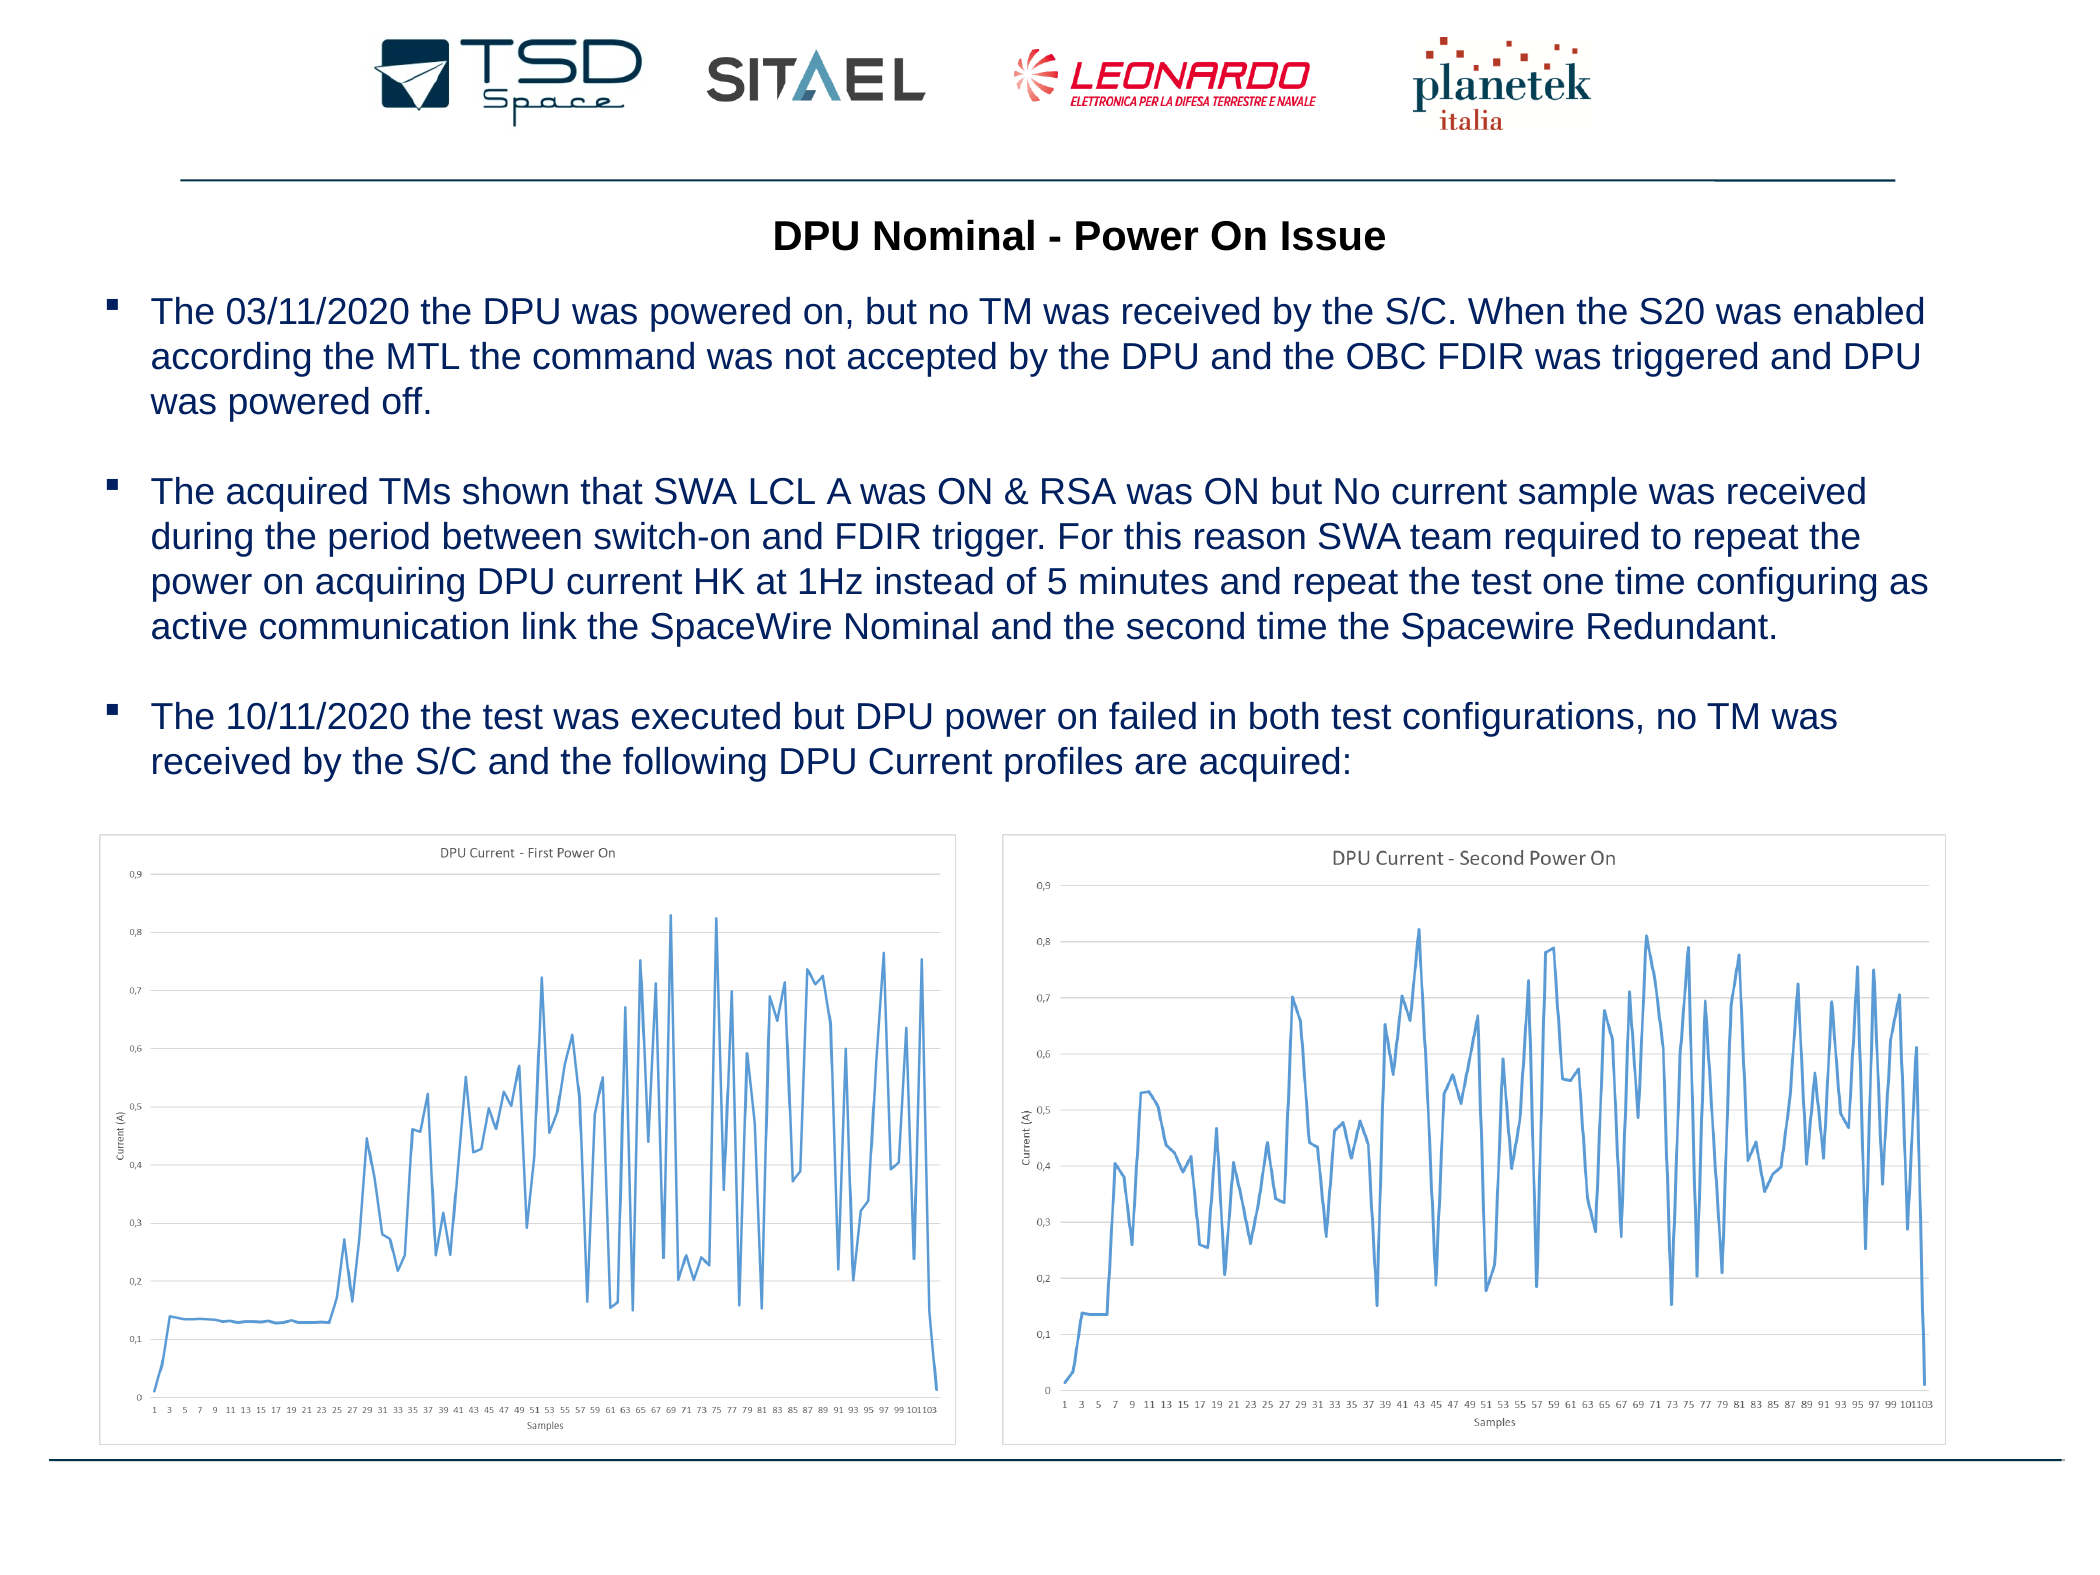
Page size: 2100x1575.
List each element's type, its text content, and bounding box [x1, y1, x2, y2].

picture [1413, 37, 1591, 130]
text_box DPU Nominal - Power On Issue [612, 201, 1558, 317]
picture [1014, 49, 1316, 106]
picture [663, 0, 969, 151]
picture [1002, 834, 1947, 1445]
text_box The 03/11/2020 the DPU was powered on, but no TM was received by the S/C. When the S20 was enabled according the MTL the command was not accepted by the DPU and the OBC FDIR was triggered and DPU was powered off. The acquired TMs shown that SWA LCL A was ON & RSA was ON but No current sample was received during the period between switch-on and FDIR trigger. For this reason SWA team required to repeat the power on acquiring DPU current HK at 1Hz instead of 5 minutes and repeat the test one time configuring as active communication link the SpaceWire Nominal and the second time the Spacewire Redundant. The 10/11/2020 the test was executed but DPU power on failed in both test configurations, no TM was received by the S/C and the following DPU Current profiles are acquired: [89, 279, 1988, 790]
picture [367, 32, 648, 133]
picture [99, 834, 956, 1445]
